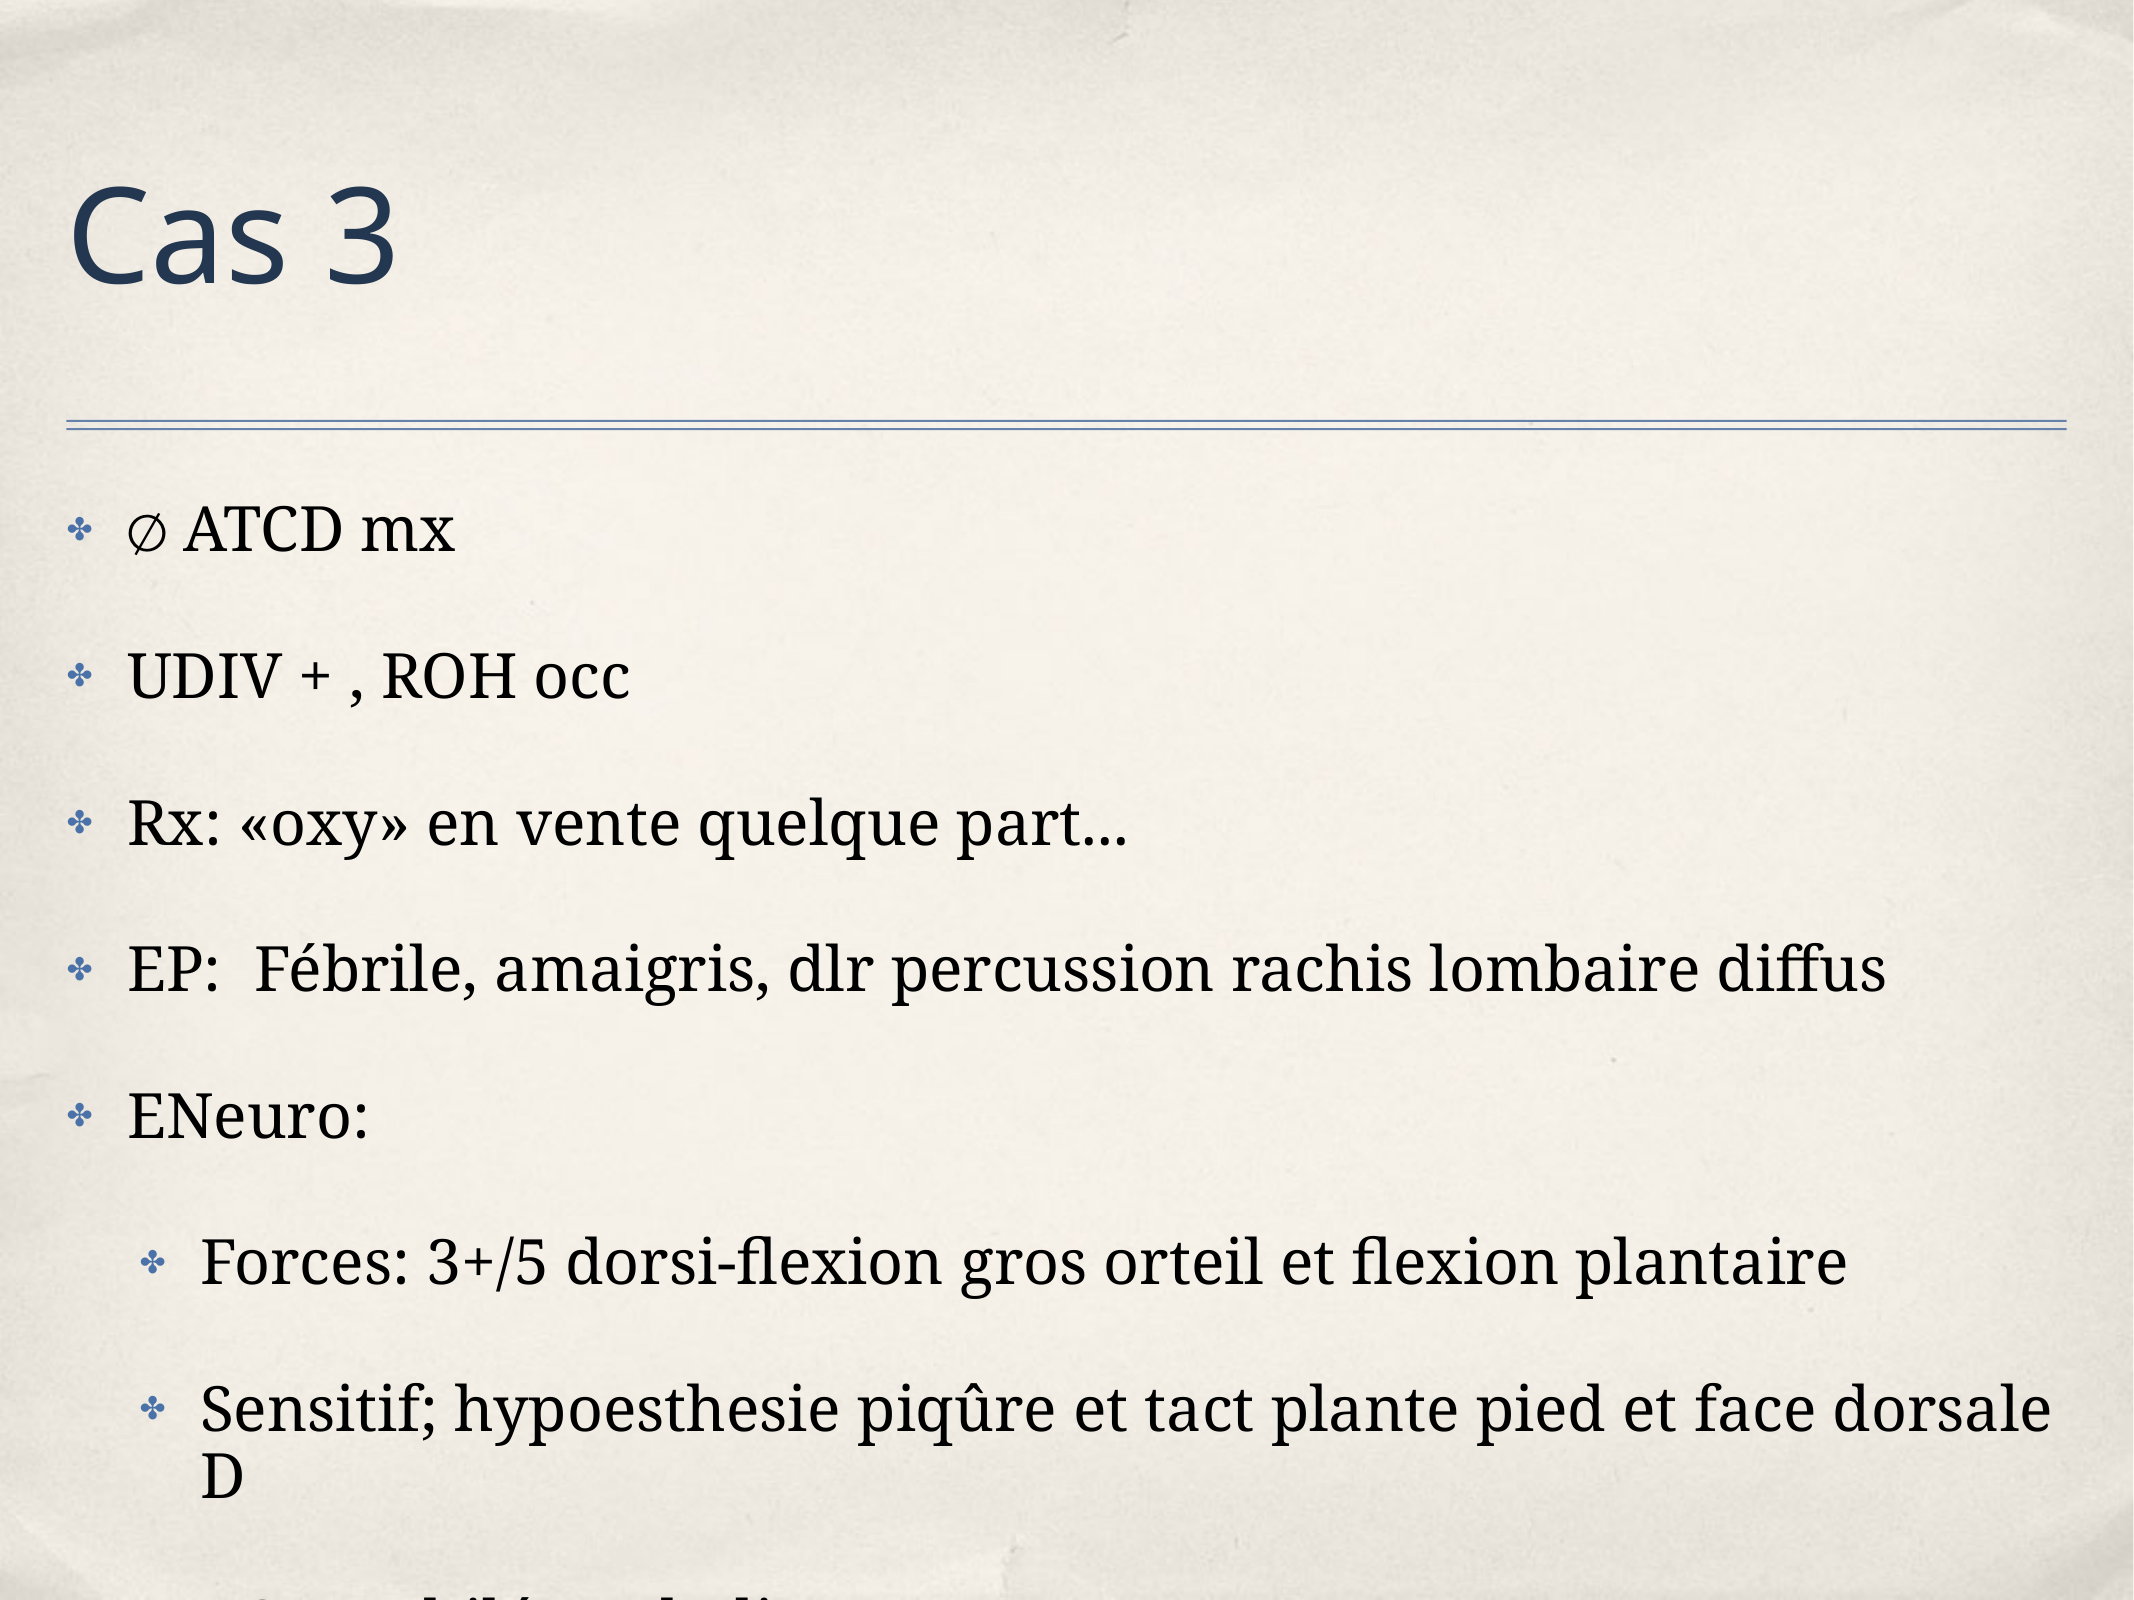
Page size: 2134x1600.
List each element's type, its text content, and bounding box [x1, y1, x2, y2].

title Cas 3 [58, 72, 2075, 409]
list ∅ ATCD mx UDIV + , ROH occ Rx: «oxy» en vente quelque part... EP: Fébrile, amaigris, dlr percussion rachis lombaire diffus ENeuro: Forces: 3+/5 dorsi-flexion gros orteil et flexion plantaire Sensitif; hypoesthesie piqûre et tact plante pied et face dorsale D ROT: achiléen aboli D TR: tonus ↓, anesthésie perianale Bladder scan post miction: 500cc [58, 489, 2075, 1596]
picture [0, 0, 2134, 1600]
